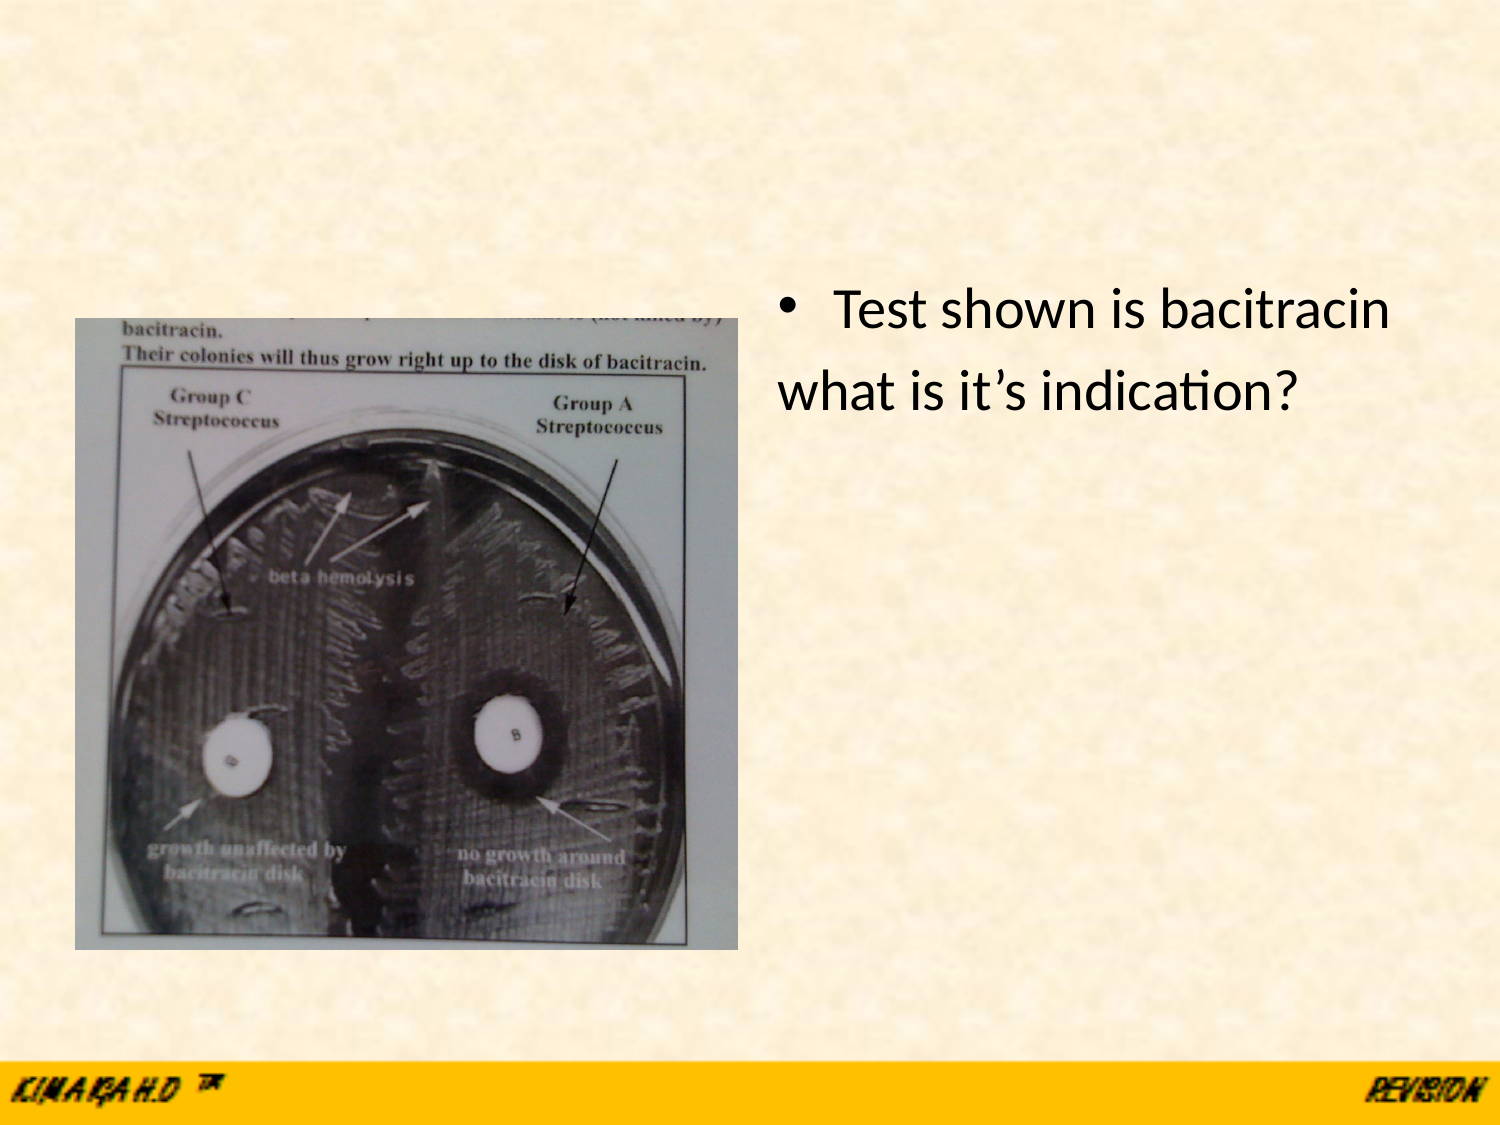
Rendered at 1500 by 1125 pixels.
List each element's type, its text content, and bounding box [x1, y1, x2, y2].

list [74, 317, 738, 950]
list Test shown is bacitracin what is it’s indication? [762, 262, 1425, 1005]
picture [0, 0, 1500, 1125]
